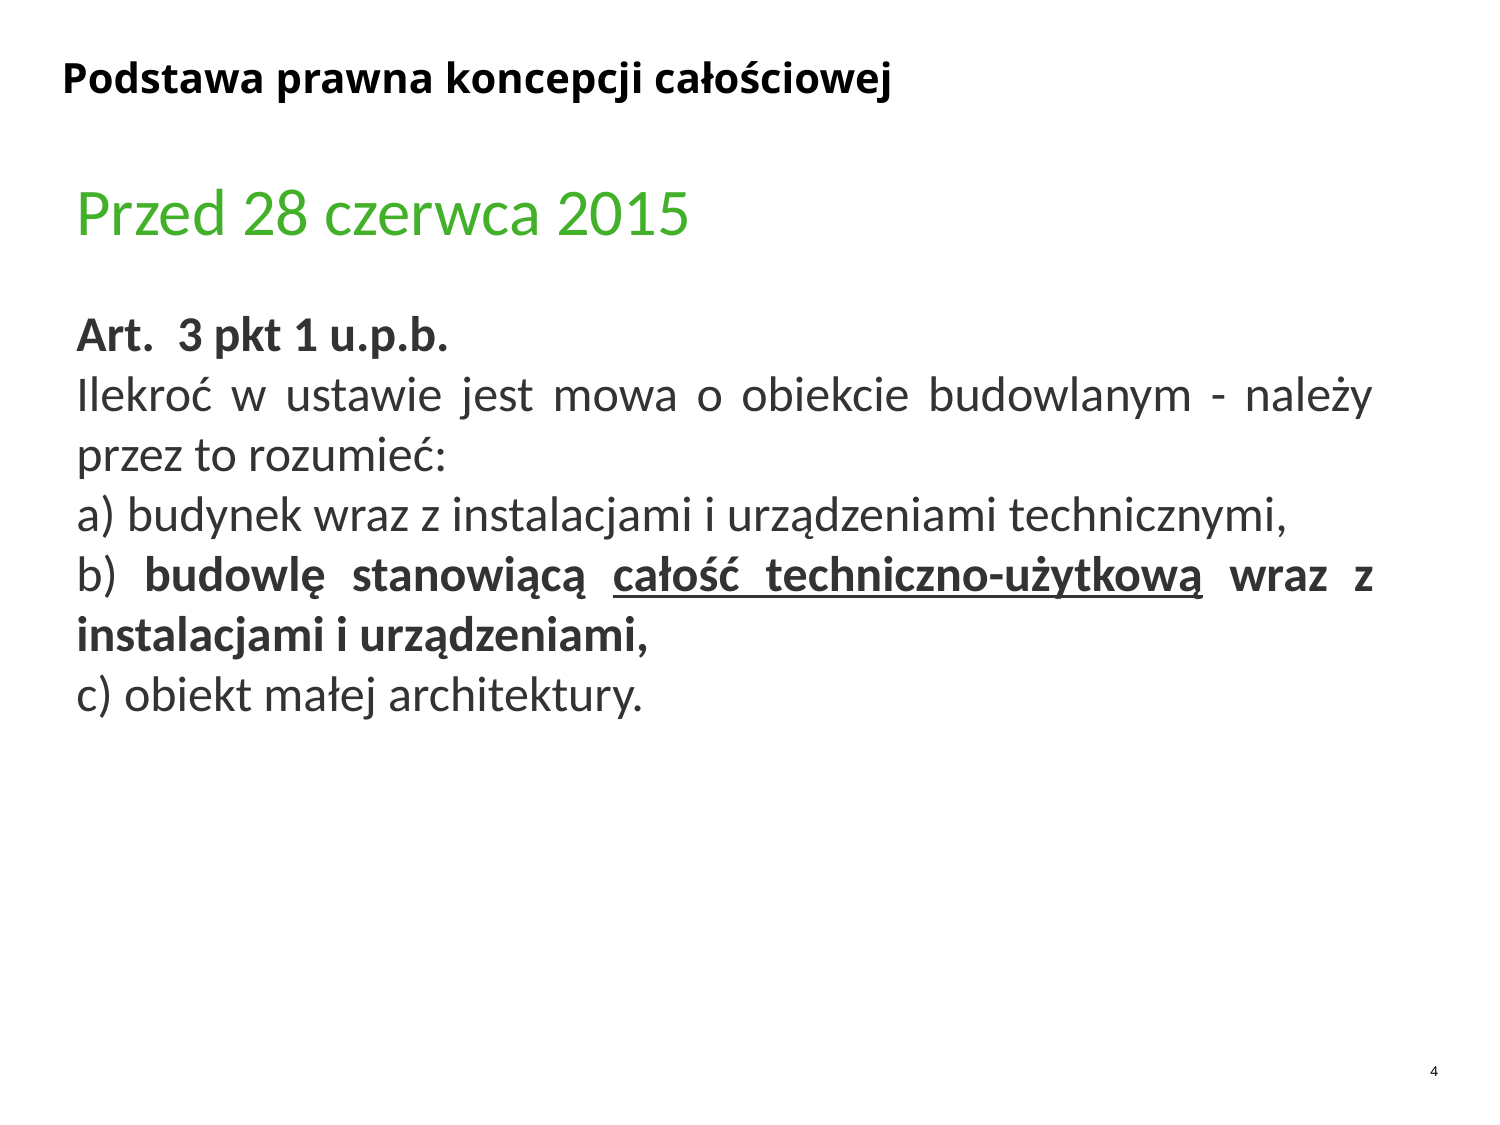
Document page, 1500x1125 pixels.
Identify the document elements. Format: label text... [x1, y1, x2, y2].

title Podstawa prawna koncepcji całościowej [61, 52, 1439, 107]
text_box Przed 28 czerwca 2015 [61, 161, 1067, 257]
text_box Art. 3 pkt 1 u.p.b. Ilekroć w ustawie jest mowa o obiekcie budowlanym - należy przez to rozumieć: a) budynek wraz z instalacjami i urządzeniami technicznymi, b) budowlę stanowiącą całość techniczno-użytkową wraz z instalacjami i urządzeniami, c) obiekt małej architektury. [61, 293, 1389, 729]
